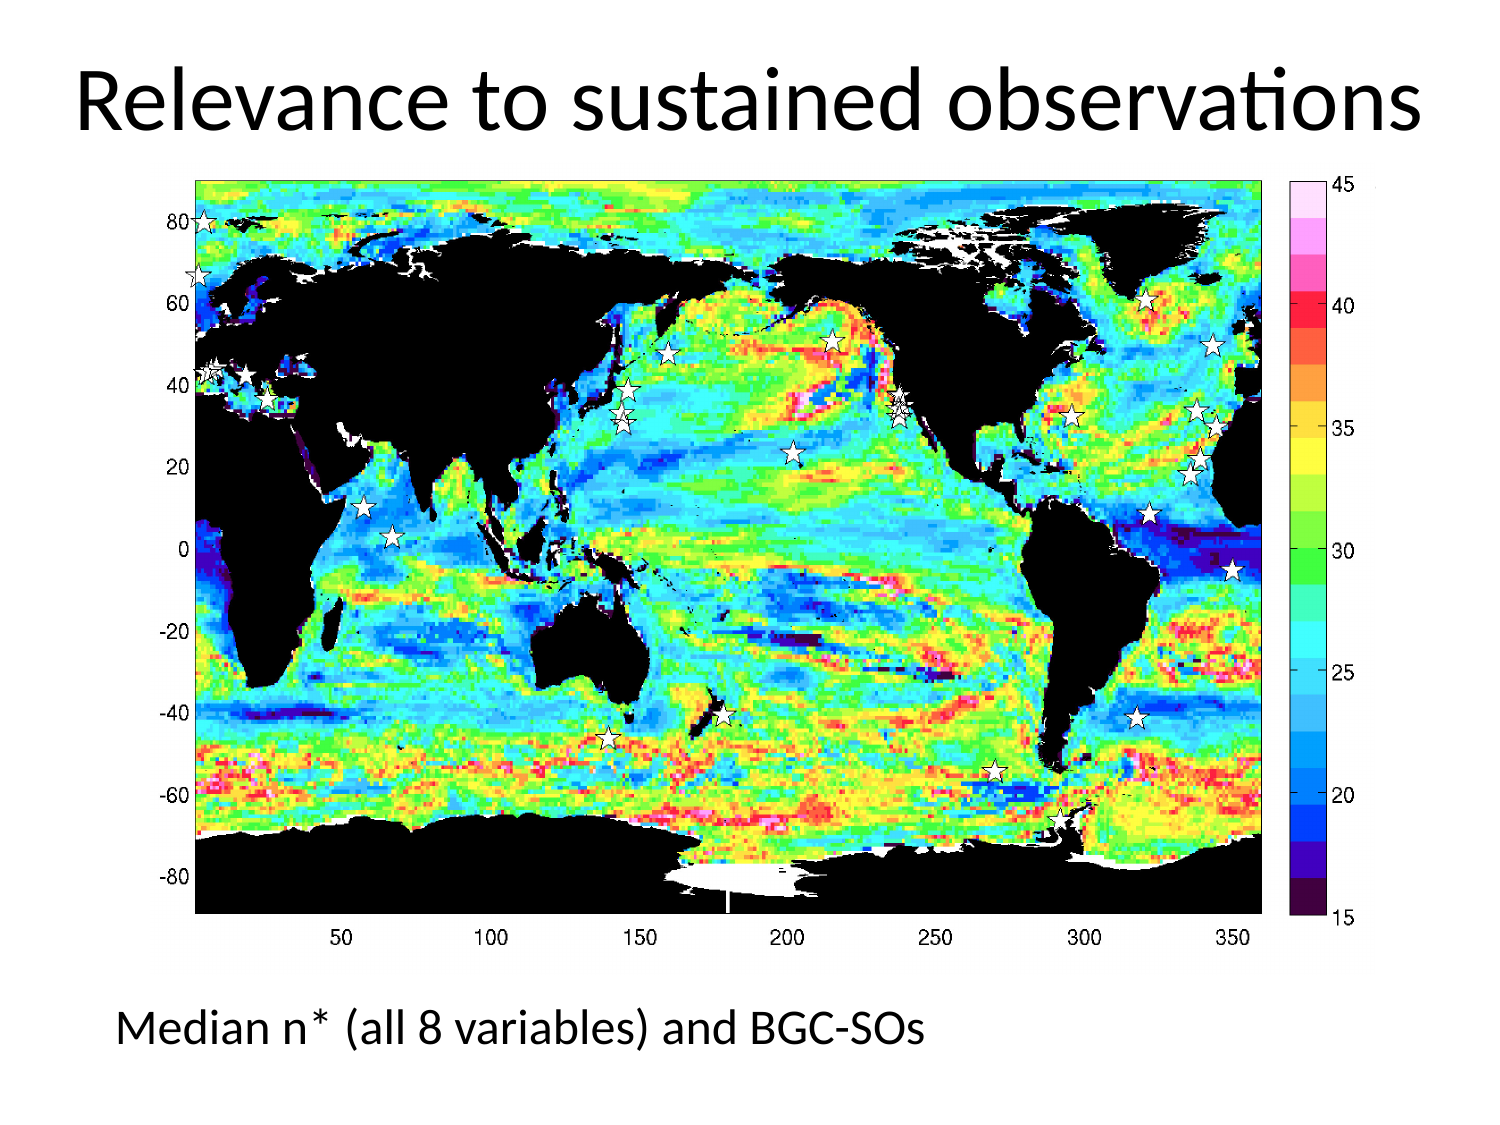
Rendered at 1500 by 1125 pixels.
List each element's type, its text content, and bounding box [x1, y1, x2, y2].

text_box years [1281, 148, 1447, 209]
text_box Median n* (all 8 variables) and BGC-SOs [100, 987, 1424, 1063]
picture [149, 162, 1376, 976]
title Relevance to sustained observations [53, 0, 1447, 188]
